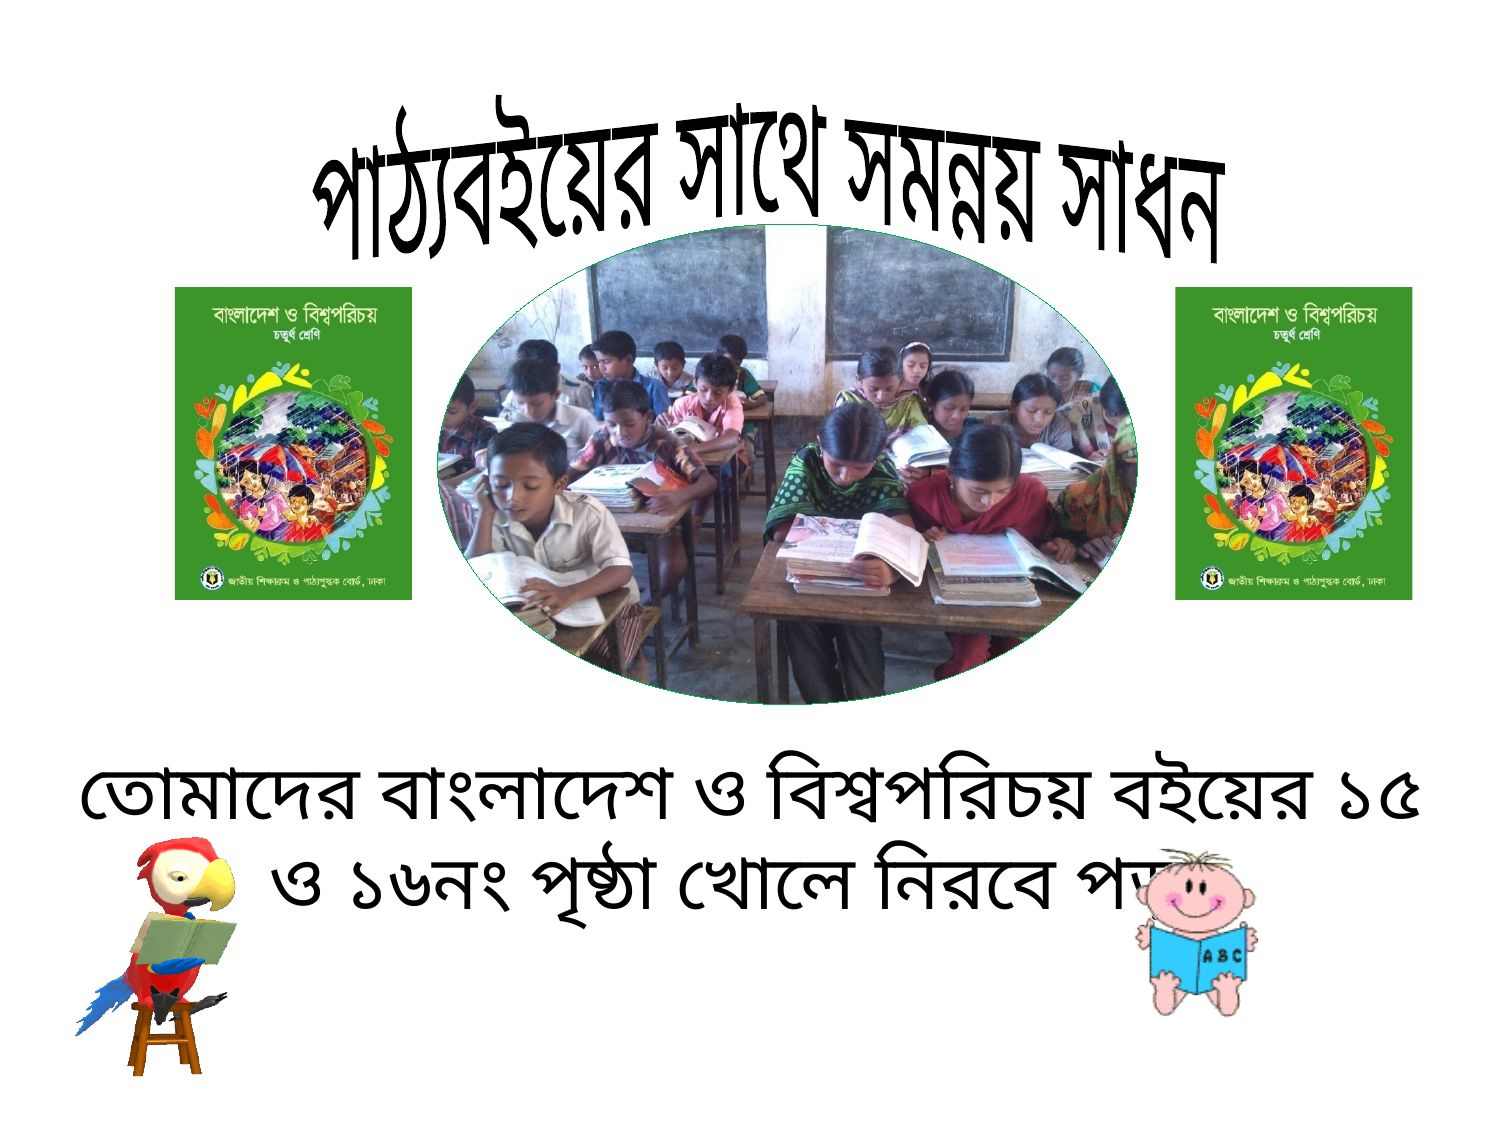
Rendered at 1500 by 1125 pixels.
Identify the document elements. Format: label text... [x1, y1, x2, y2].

picture [1099, 837, 1288, 1026]
picture [1175, 287, 1413, 601]
picture [174, 287, 413, 601]
picture [437, 223, 1138, 705]
text_box তোমাদের বাংলাদেশ ও বিশ্বপরিচয় বইয়ের ১৫ ও ১৬নং পৃষ্ঠা খোলে নিরবে পড়। [50, 737, 1450, 933]
picture [49, 824, 301, 1079]
